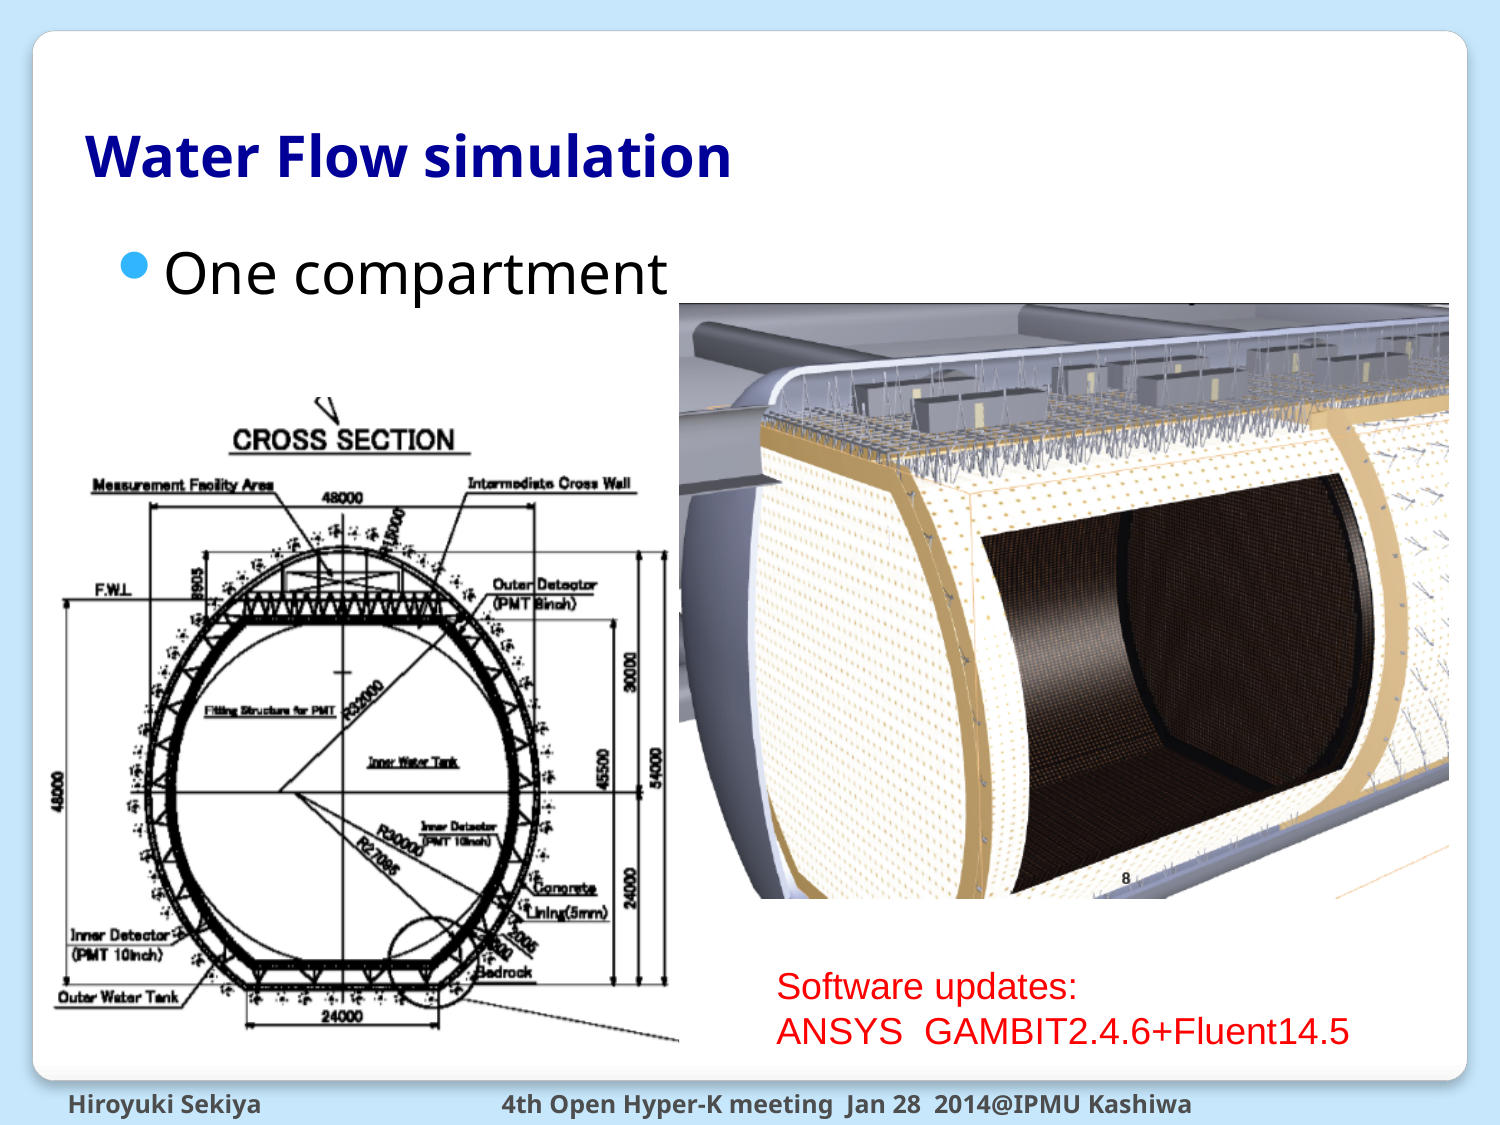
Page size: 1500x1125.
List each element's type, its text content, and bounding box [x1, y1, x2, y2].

title Water Flow simulation [70, 42, 1421, 197]
text_box Software updates: ANSYS GAMBIT2.4.6+Fluent14.5 [761, 954, 1366, 1060]
list One compartment [86, 221, 1417, 395]
picture [41, 303, 1449, 1061]
